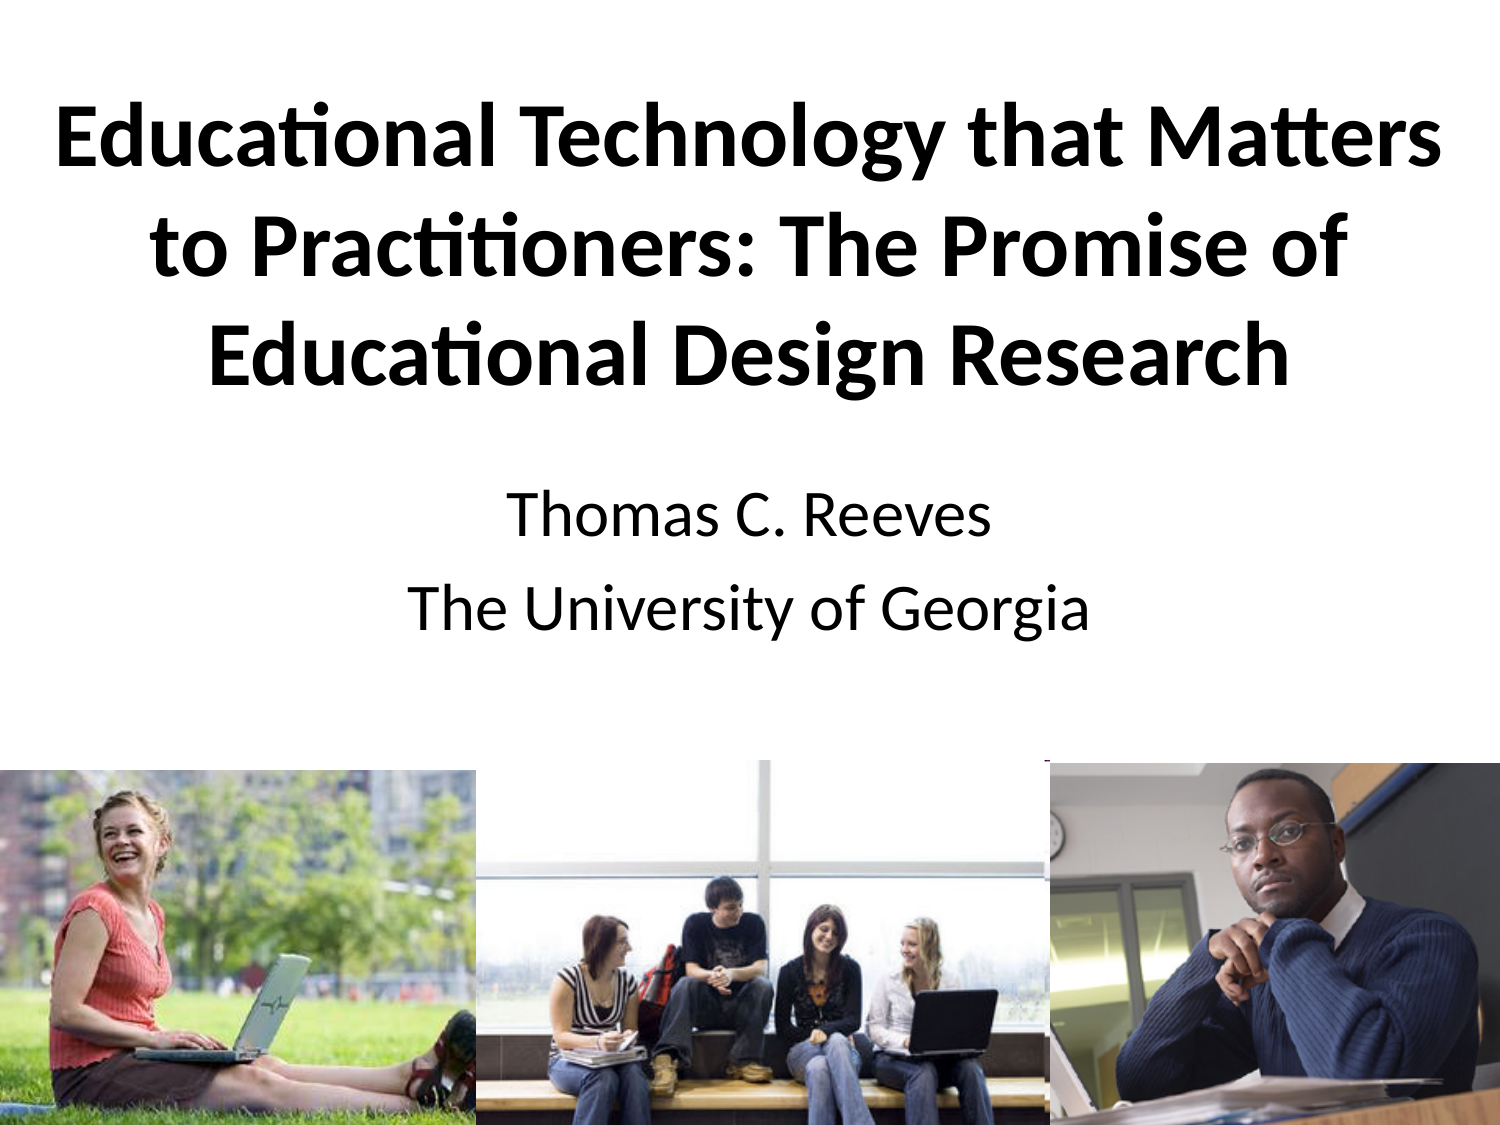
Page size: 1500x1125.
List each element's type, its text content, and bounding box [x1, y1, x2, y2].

picture [0, 760, 1500, 1125]
title Educational Technology that Matters to Practitioners: The Promise of Educational Design Research [37, 75, 1463, 404]
subtitle Thomas C. Reeves The University of Georgia [225, 462, 1275, 675]
